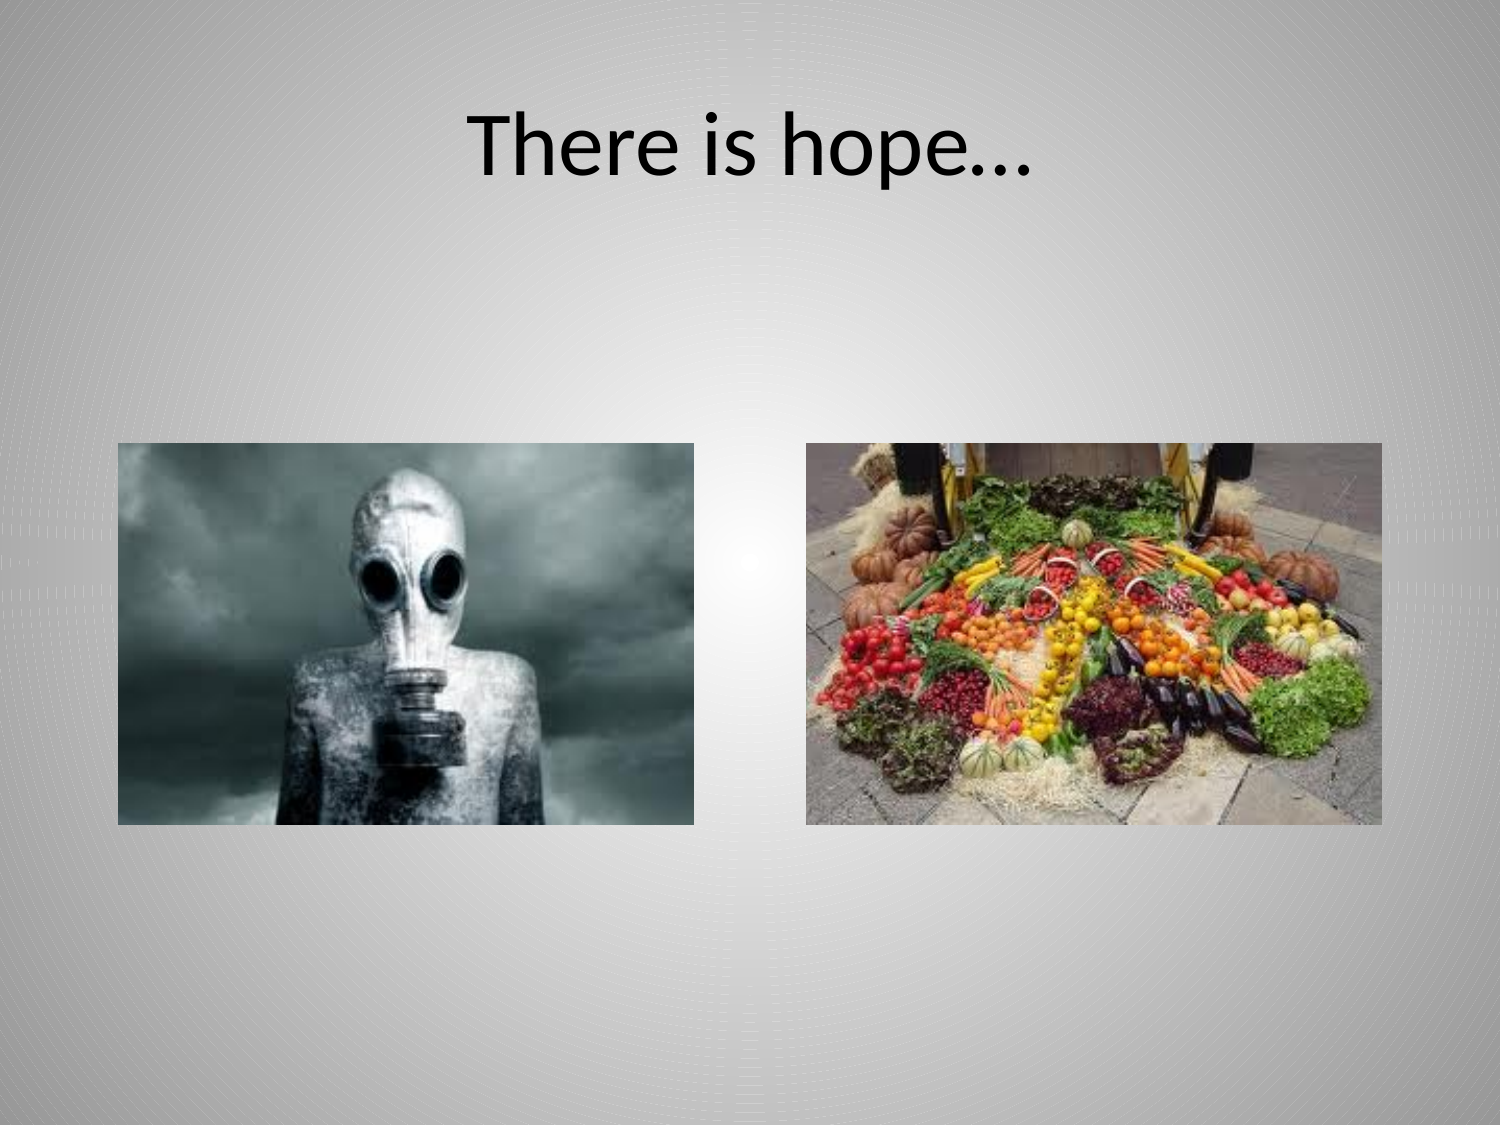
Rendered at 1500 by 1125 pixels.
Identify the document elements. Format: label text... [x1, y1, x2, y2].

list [806, 442, 1382, 825]
title There is hope… [75, 45, 1425, 233]
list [118, 442, 694, 825]
